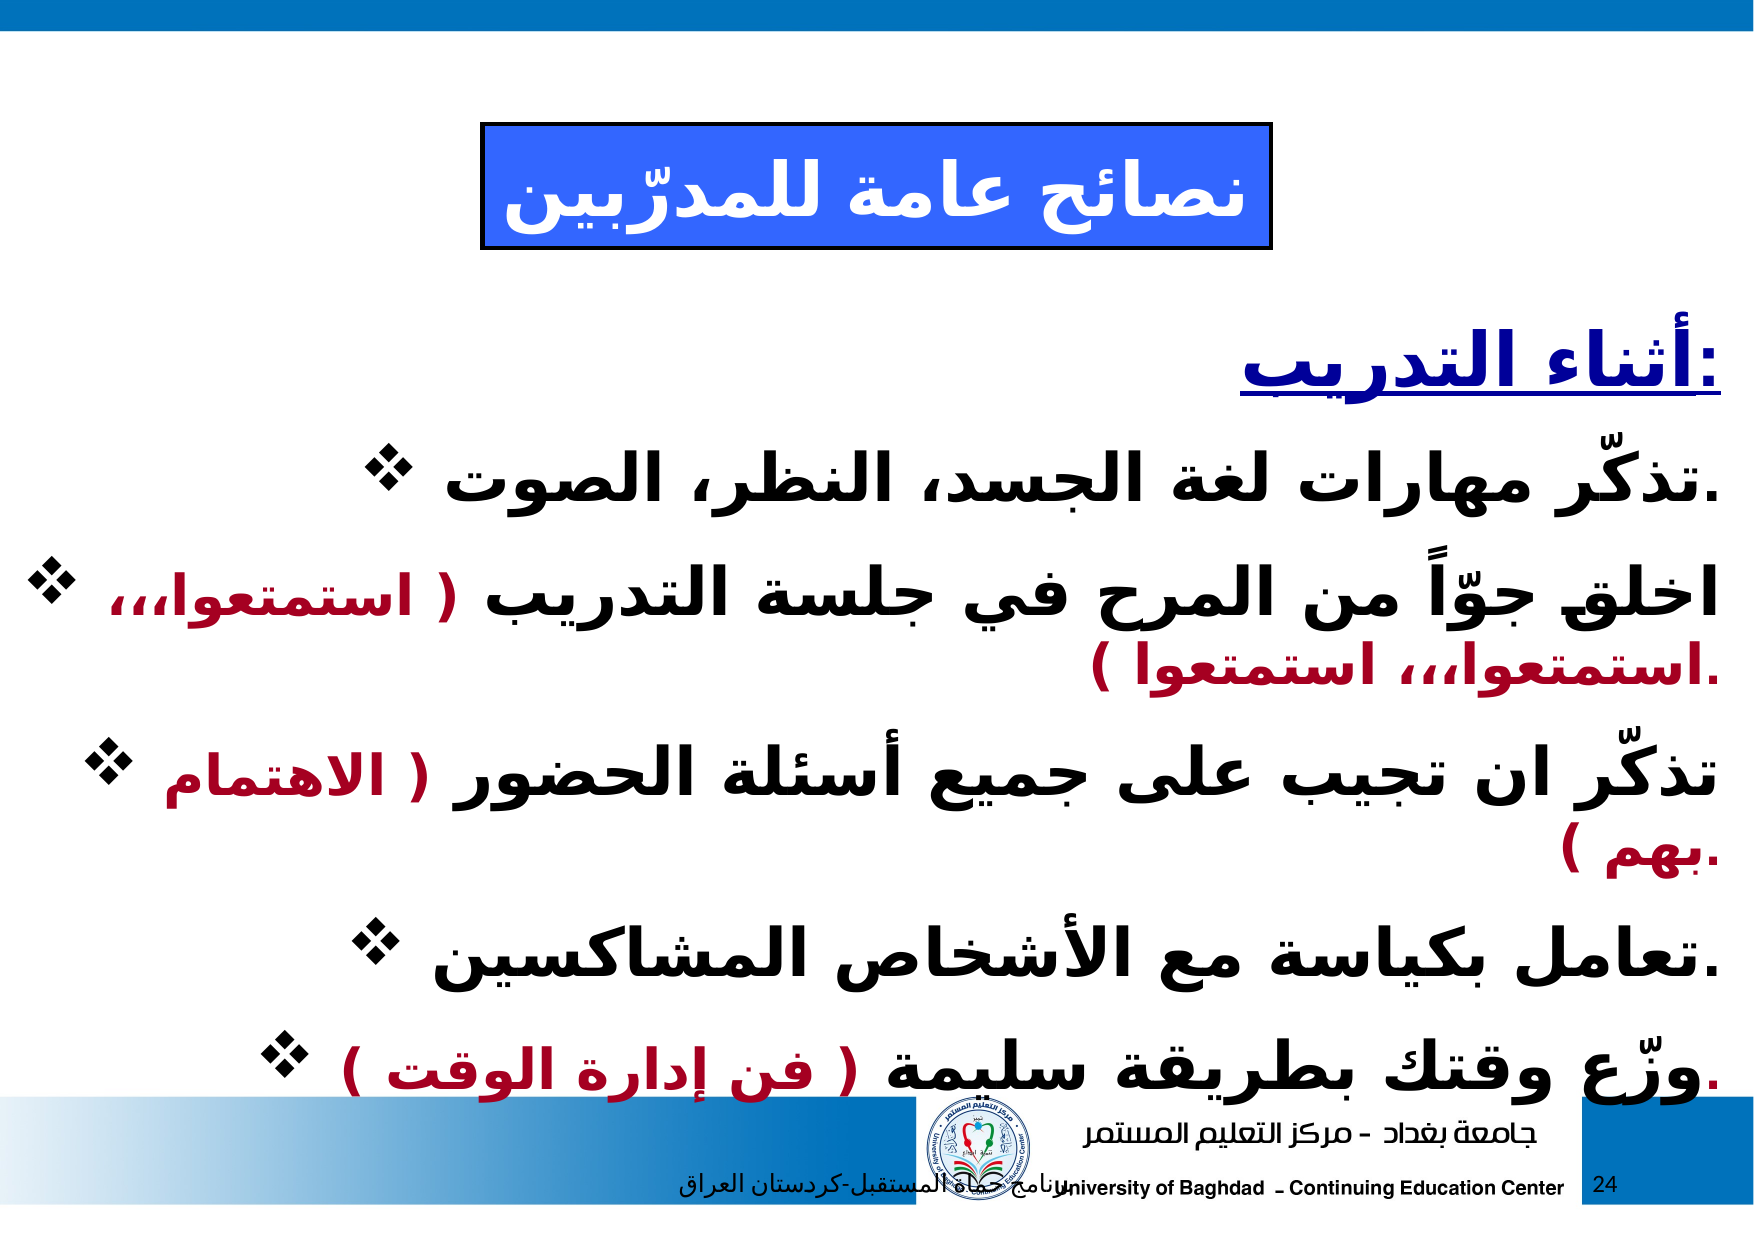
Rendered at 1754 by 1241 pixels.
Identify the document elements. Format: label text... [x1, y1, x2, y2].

picture [0, 0, 1754, 1241]
slide_number 24 [1238, 1149, 1633, 1216]
text_box نصائح عامة للمدرّبين [482, 124, 1272, 249]
text_box أثناء التدريب: تذكّر مهارات لغة الجسد، النظر، الصوت. اخلق جوّاً من المرح في جلسة التدريب ( استمتعوا،،، استمتعوا،،، استمتعوا ). تذكّر ان تجيب على جميع أسئلة الحضور ( الاهتمام بهم ). تعامل بكياسة مع الأشخاص المشاكسين. وزّع وقتك بطريقة سليمة ( فن إدارة الوقت ). [0, 303, 1739, 1112]
footer برنامج حماة المستقبل-كردستان العراق [580, 1149, 1173, 1216]
